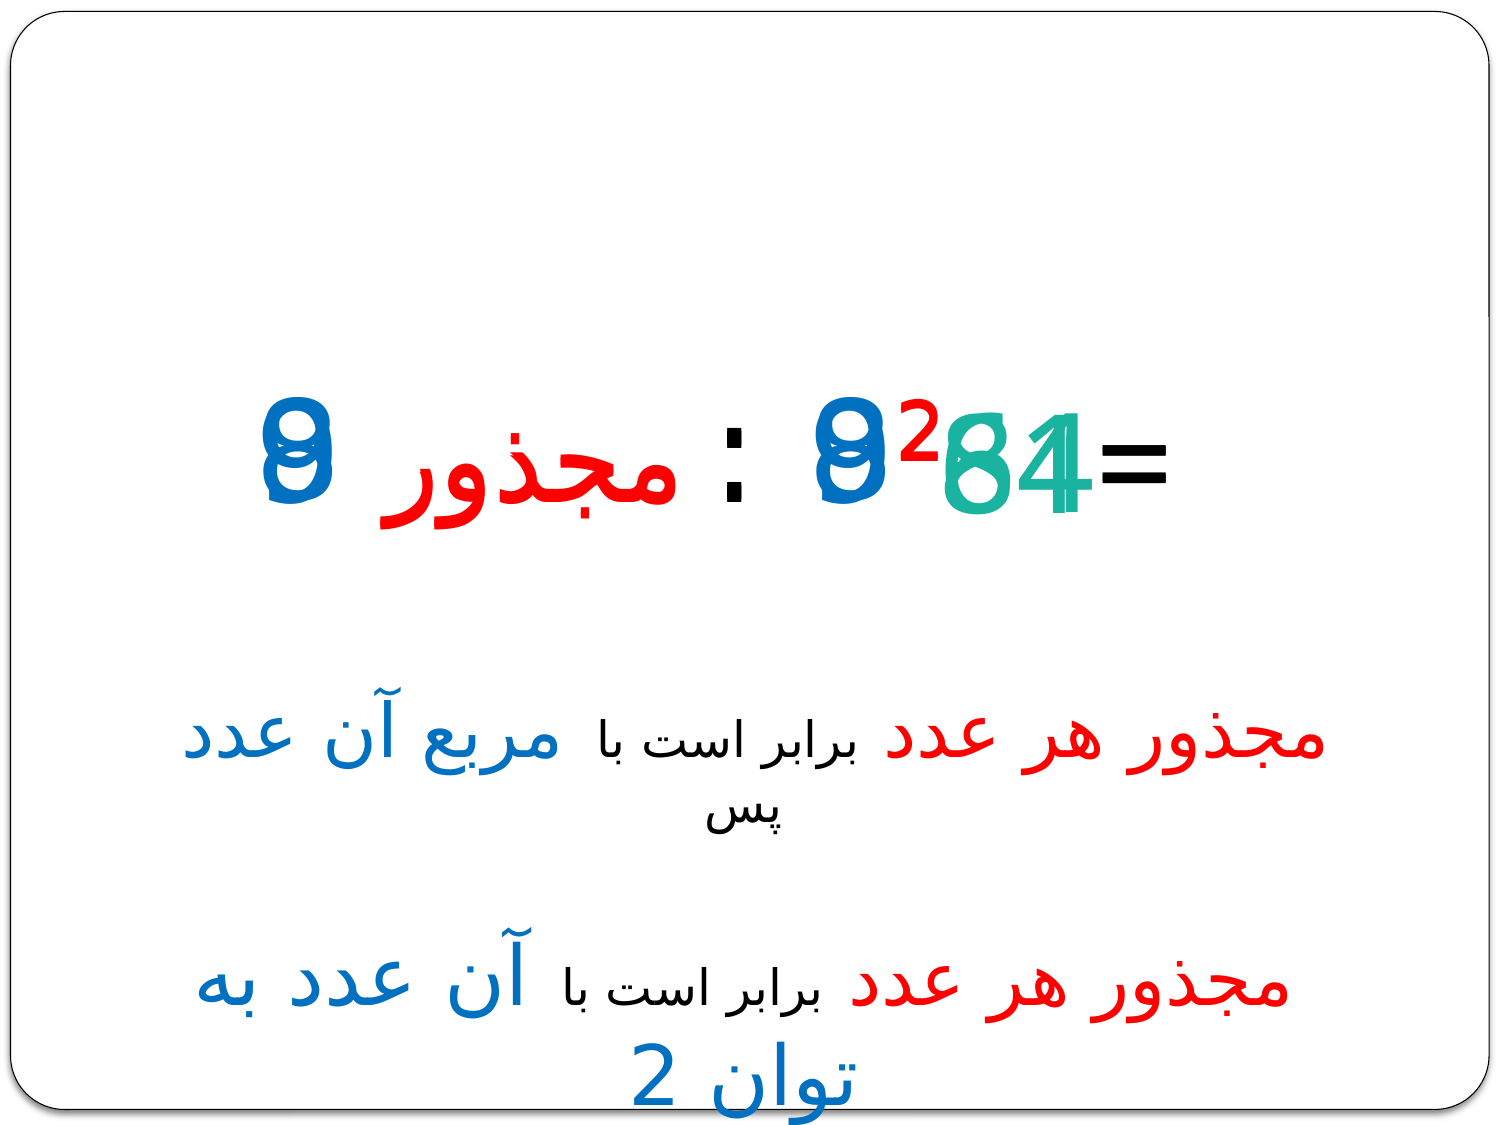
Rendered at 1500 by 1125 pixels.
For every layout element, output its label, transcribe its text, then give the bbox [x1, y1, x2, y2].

text_box مجذور هر عدد برابر است با مربع آن عدد پس مجذور هر عدد برابر است با آن عدد به توان 2 [111, 674, 1376, 1125]
text_box 92 : مجذور 9 [86, 357, 1114, 539]
text_box 81= [749, 367, 1363, 549]
